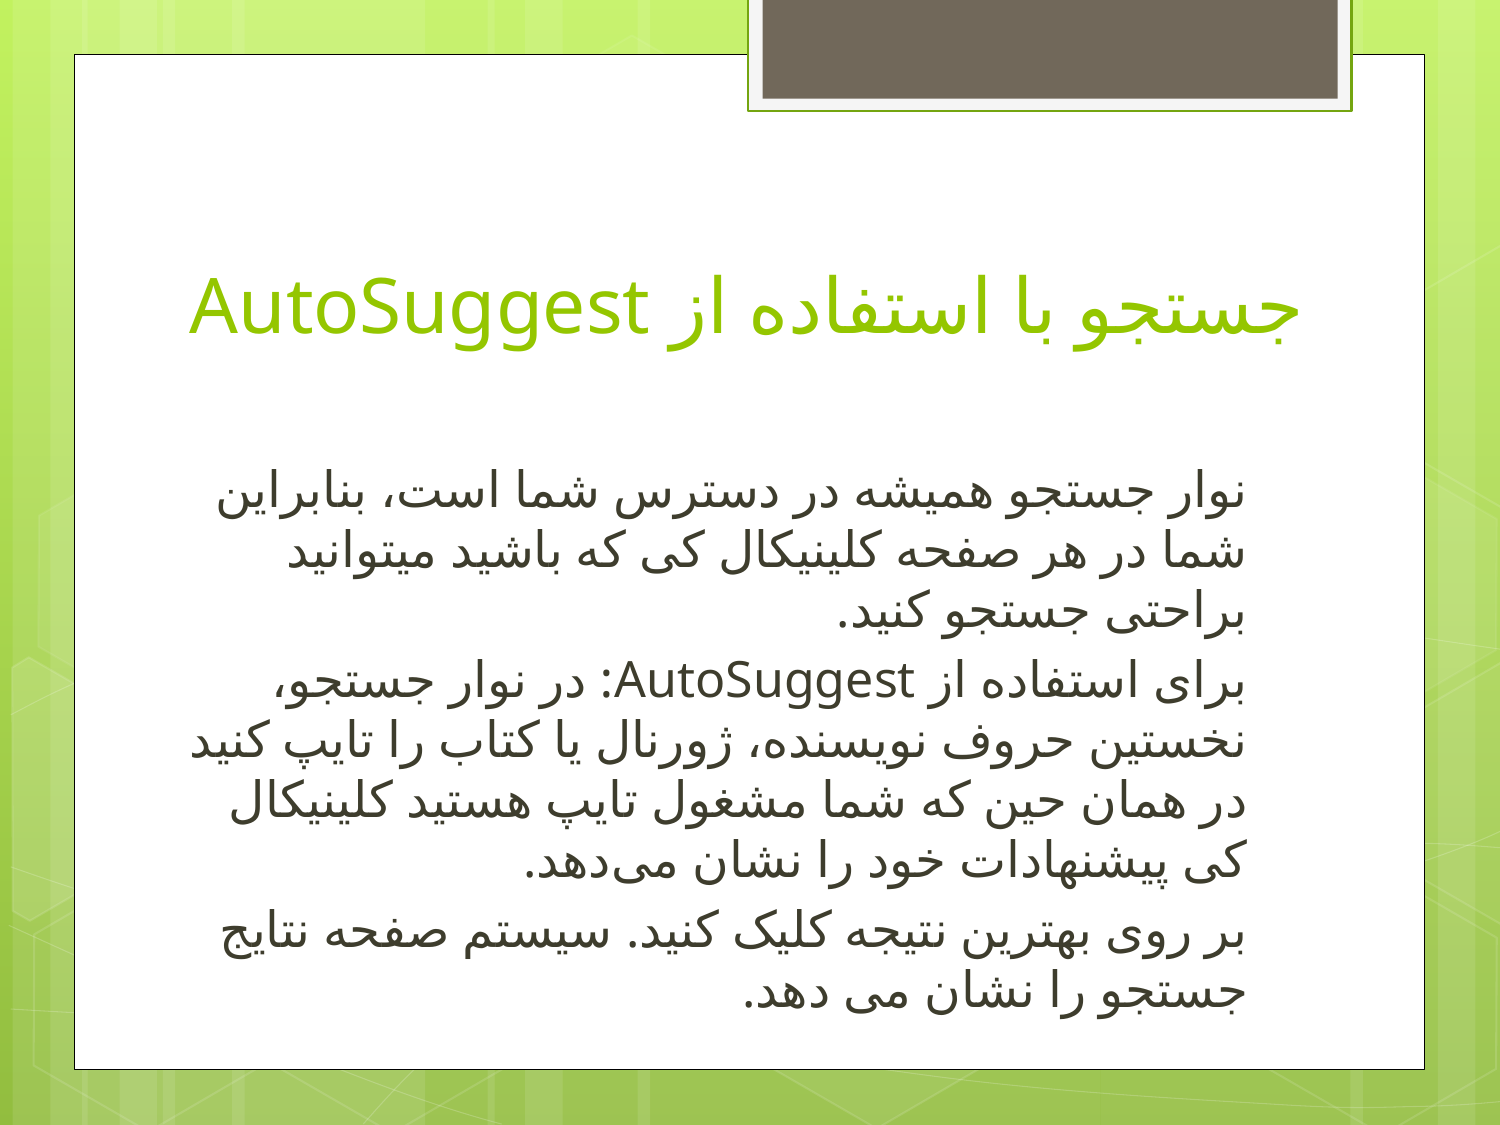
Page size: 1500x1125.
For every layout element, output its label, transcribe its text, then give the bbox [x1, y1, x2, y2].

title جستجو با استفاده از AutoSuggest [171, 168, 1324, 357]
list نوار جستجو همیشه در دسترس شما است، بنابراین شما در هر صفحه کلینیکال کی که باشید میتوانید براحتی جستجو کنید. برای استفاده از AutoSuggest: در نوار جستجو، نخستین حروف نویسنده، ژورنال یا کتاب را تایپ کنید در همان حین که شما مشغول تایپ هستید کلینیکال کی پیشنهادات خود را نشان می‌دهد. بر روی بهترین نتیجه کلیک کنید. سیستم صفحه نتایج جستجو را نشان می دهد. [162, 450, 1275, 1026]
